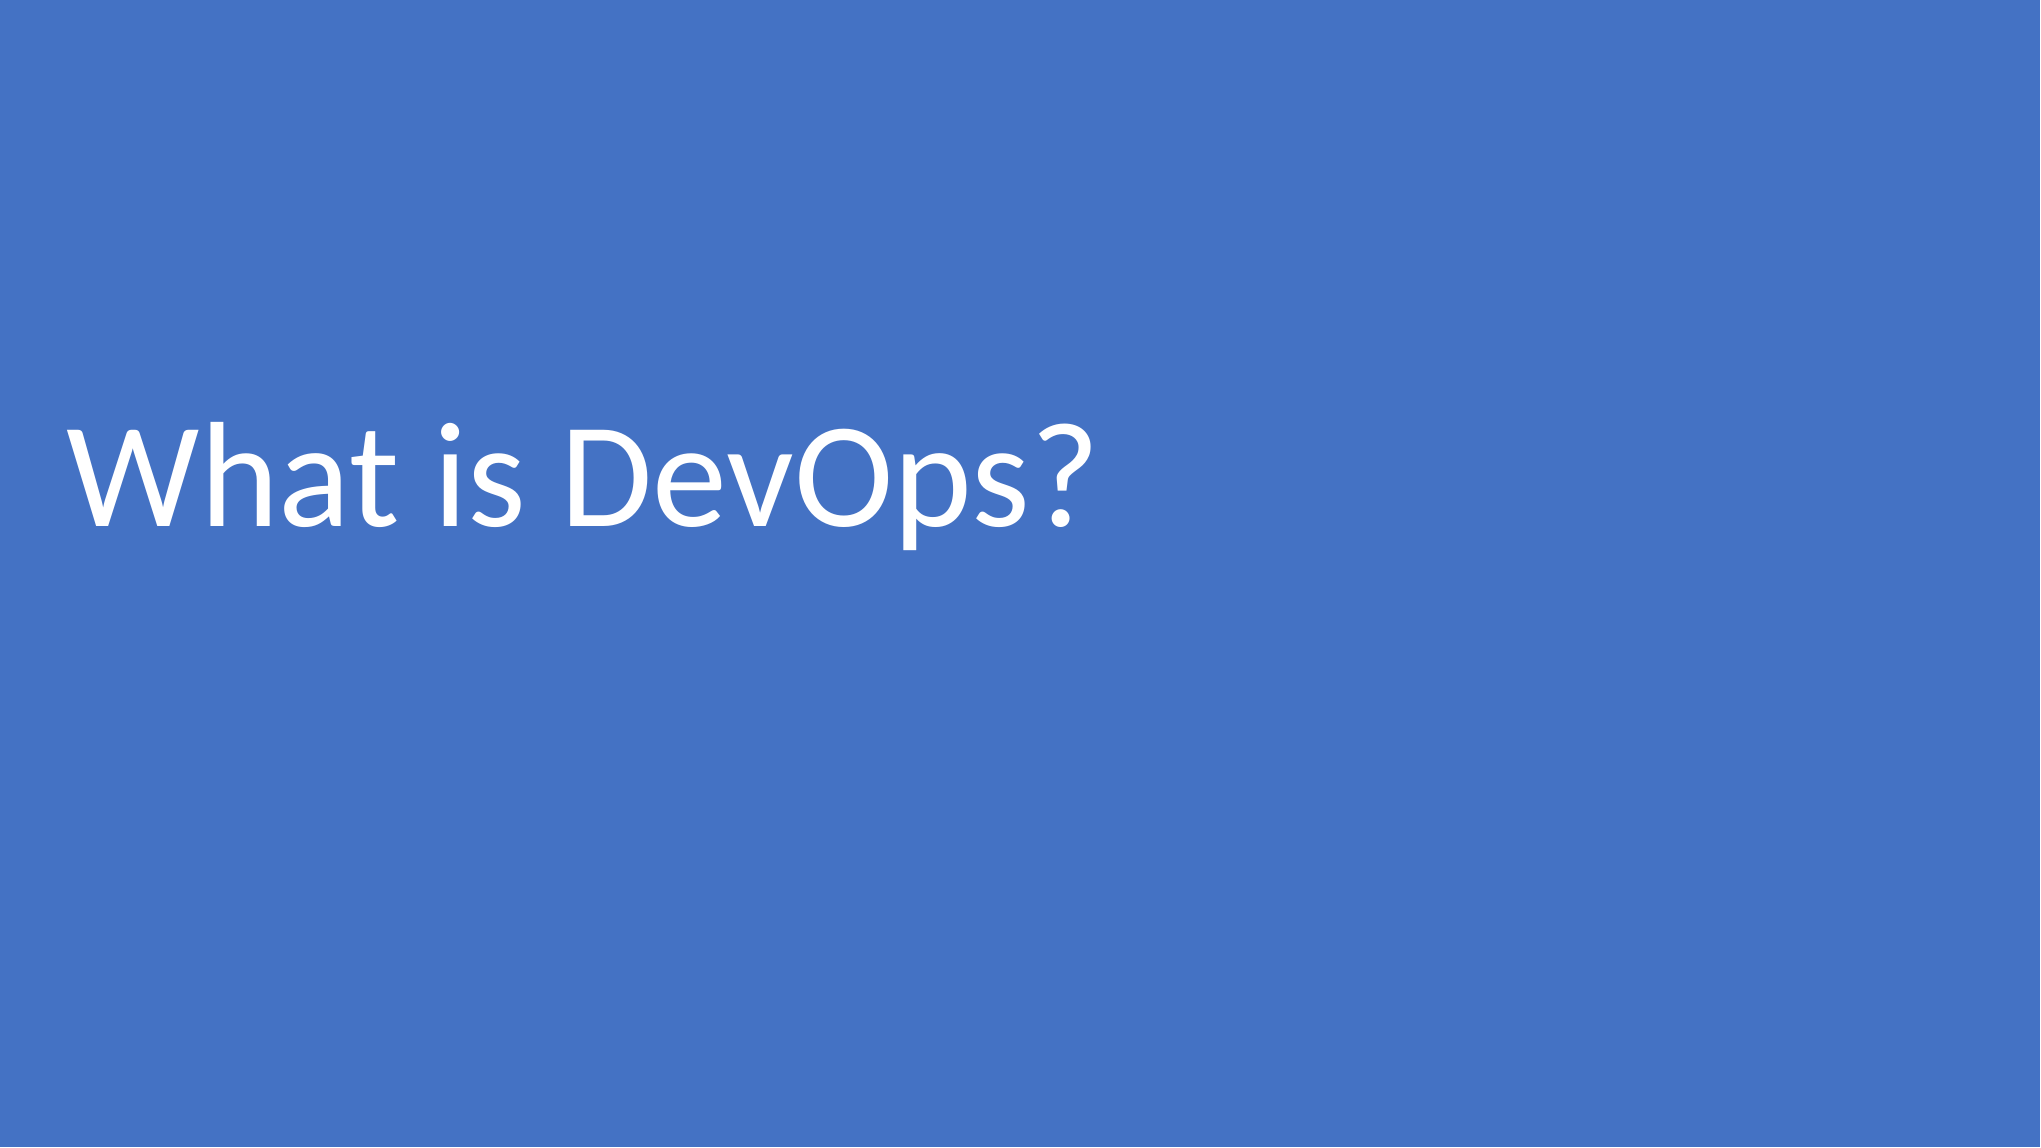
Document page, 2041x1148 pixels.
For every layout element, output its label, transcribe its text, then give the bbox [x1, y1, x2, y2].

title What is DevOps? [66, 361, 2017, 574]
